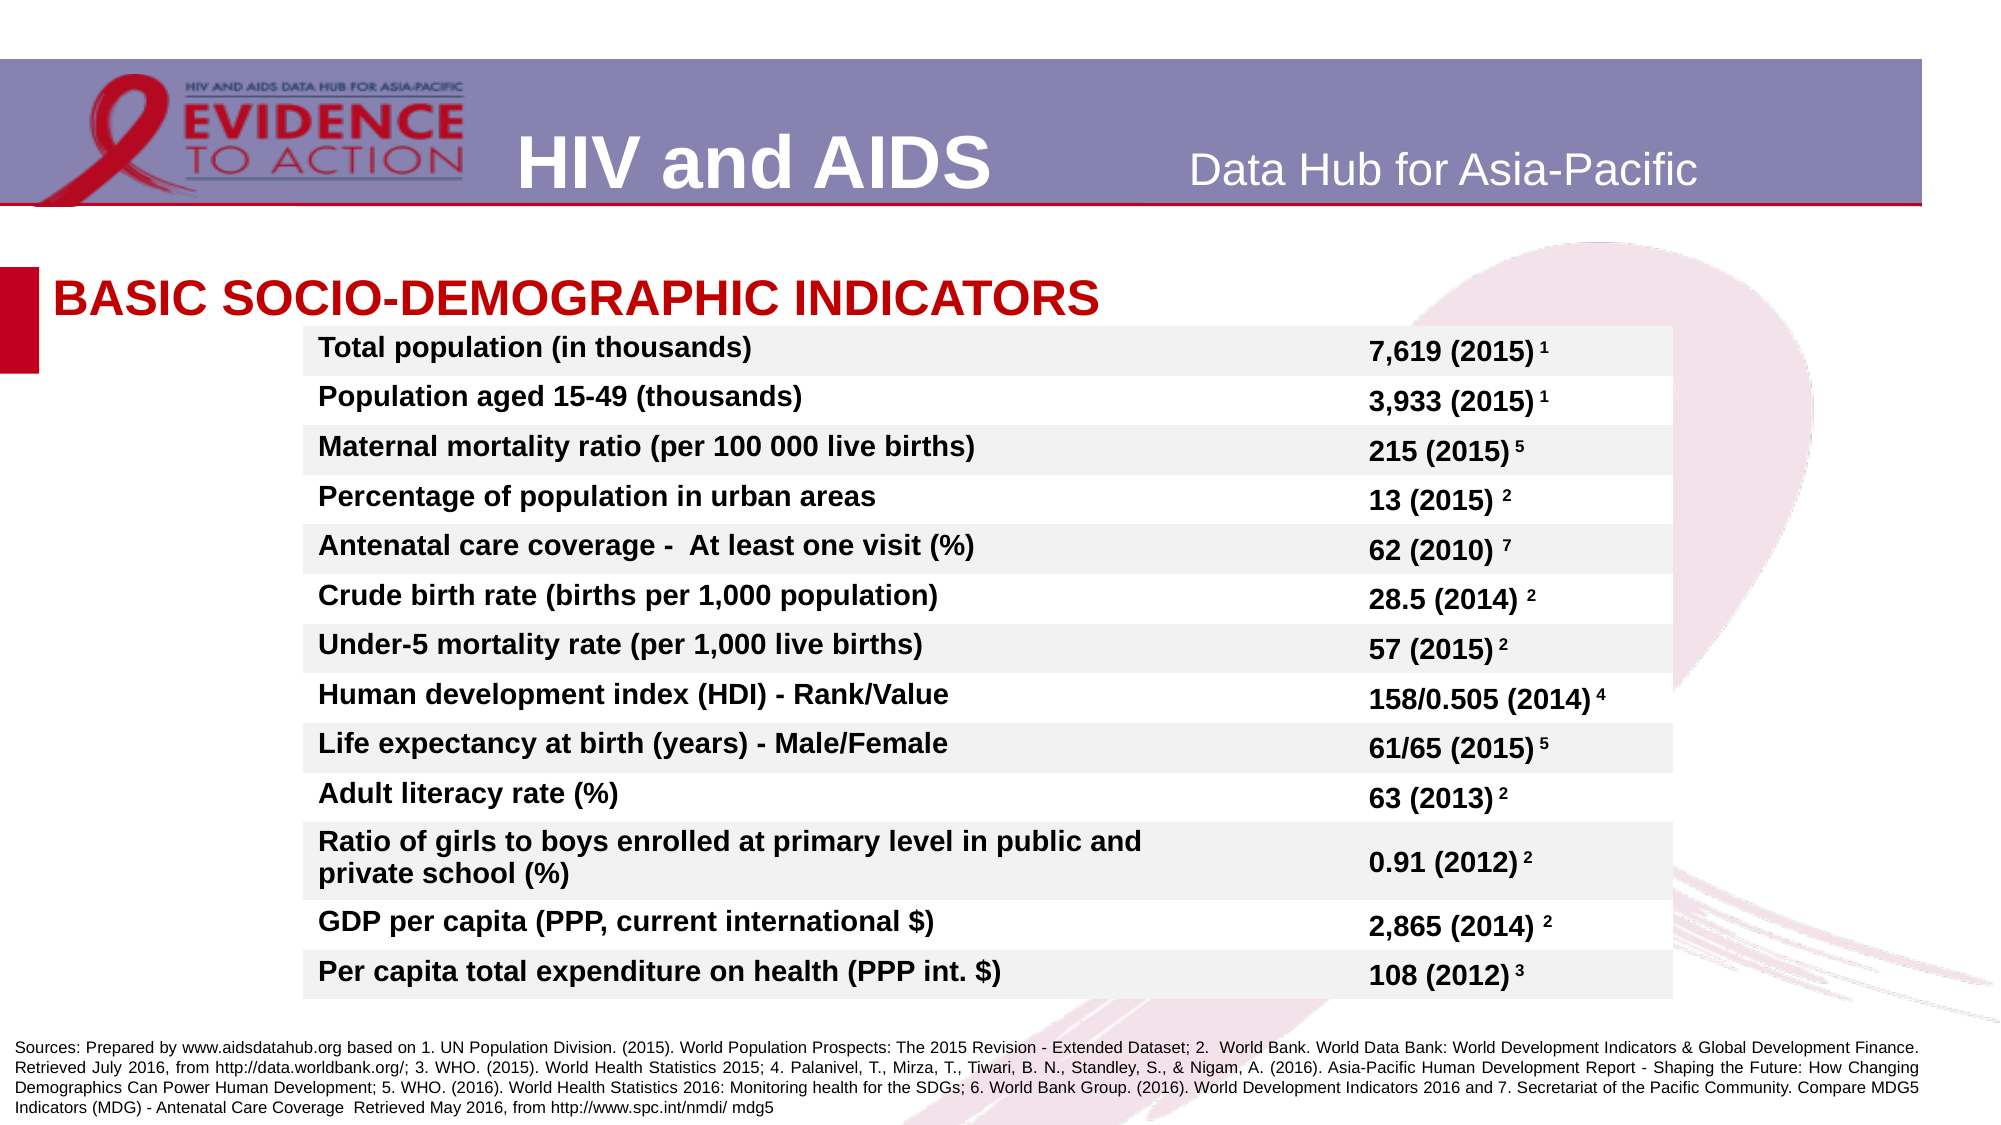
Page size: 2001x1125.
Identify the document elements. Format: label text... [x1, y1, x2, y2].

table_cell 0.91 (2012) 2 [1367, 822, 1673, 900]
table_cell 13 (2015) 2 [1367, 475, 1673, 524]
table_cell Life expectancy at birth (years) - Male/Female [303, 723, 1367, 773]
table_cell 61/65 (2015) 5 [1367, 723, 1673, 773]
table_cell Under-5 mortality rate (per 1,000 live births) [303, 624, 1367, 673]
table_cell Adult literacy rate (%) [303, 773, 1367, 822]
table_cell 2,865 (2014) 2 [1367, 900, 1673, 950]
table_cell Crude birth rate (births per 1,000 population) [303, 574, 1367, 624]
table_cell Maternal mortality ratio (per 100 000 live births) [303, 425, 1367, 475]
table_cell 3,933 (2015) 1 [1367, 376, 1673, 425]
text_box Sources: Prepared by www.aidsdatahub.org based on 1. UN Population Division. (2015). World Population Prospects: The 2015 Revision - Extended Dataset; 2. World Bank. World Data Bank: World Development Indicators & Global Development Finance. Retrieved July 2016, from http://data.worldbank.org/; 3. WHO. (2015). World Health Statistics 2015; 4. Palanivel, T., Mirza, T., Tiwari, B. N., Standley, S., & Nigam, A. (2016). Asia-Pacific Human Development Report - Shaping the Future: How Changing Demographics Can Power Human Development; 5. WHO. (2016). World Health Statistics 2016: Monitoring health for the SDGs; 6. World Bank Group. (2016). World Development Indicators 2016 and 7. Secretariat of the Pacific Community. Compare MDG5 Indicators (MDG) - Antenatal Care Coverage Retrieved May 2016, from http://www.spc.int/nmdi/ mdg5 [0, 1029, 1938, 1124]
table_cell Percentage of population in urban areas [303, 475, 1367, 524]
title BASIC SOCIO-DEMOGRAPHIC INDICATORS [37, 257, 1416, 341]
table_cell 215 (2015) 5 [1367, 425, 1673, 475]
table_cell 63 (2013) 2 [1367, 773, 1673, 822]
table_cell Population aged 15-49 (thousands) [303, 376, 1367, 425]
table_cell 28.5 (2014) 2 [1367, 574, 1673, 624]
table_header 7,619 (2015) 1 [1367, 326, 1673, 376]
table_cell Human development index (HDI) - Rank/Value [303, 673, 1367, 723]
table_cell 108 (2012) 3 [1367, 950, 1673, 999]
table_cell Per capita total expenditure on health (PPP int. $) [303, 950, 1367, 999]
table_cell Antenatal care coverage - At least one visit (%) [303, 524, 1367, 574]
table_header Total population (in thousands) [303, 326, 1367, 376]
table_cell 158/0.505 (2014) 4 [1367, 673, 1673, 723]
table_cell Ratio of girls to boys enrolled at primary level in public and private school (%) [303, 822, 1367, 900]
table_cell 57 (2015) 2 [1367, 624, 1673, 673]
table_cell GDP per capita (PPP, current international $) [303, 900, 1367, 950]
picture [11, 74, 469, 207]
picture [706, 181, 2000, 1125]
table_cell 62 (2010) 7 [1367, 524, 1673, 574]
